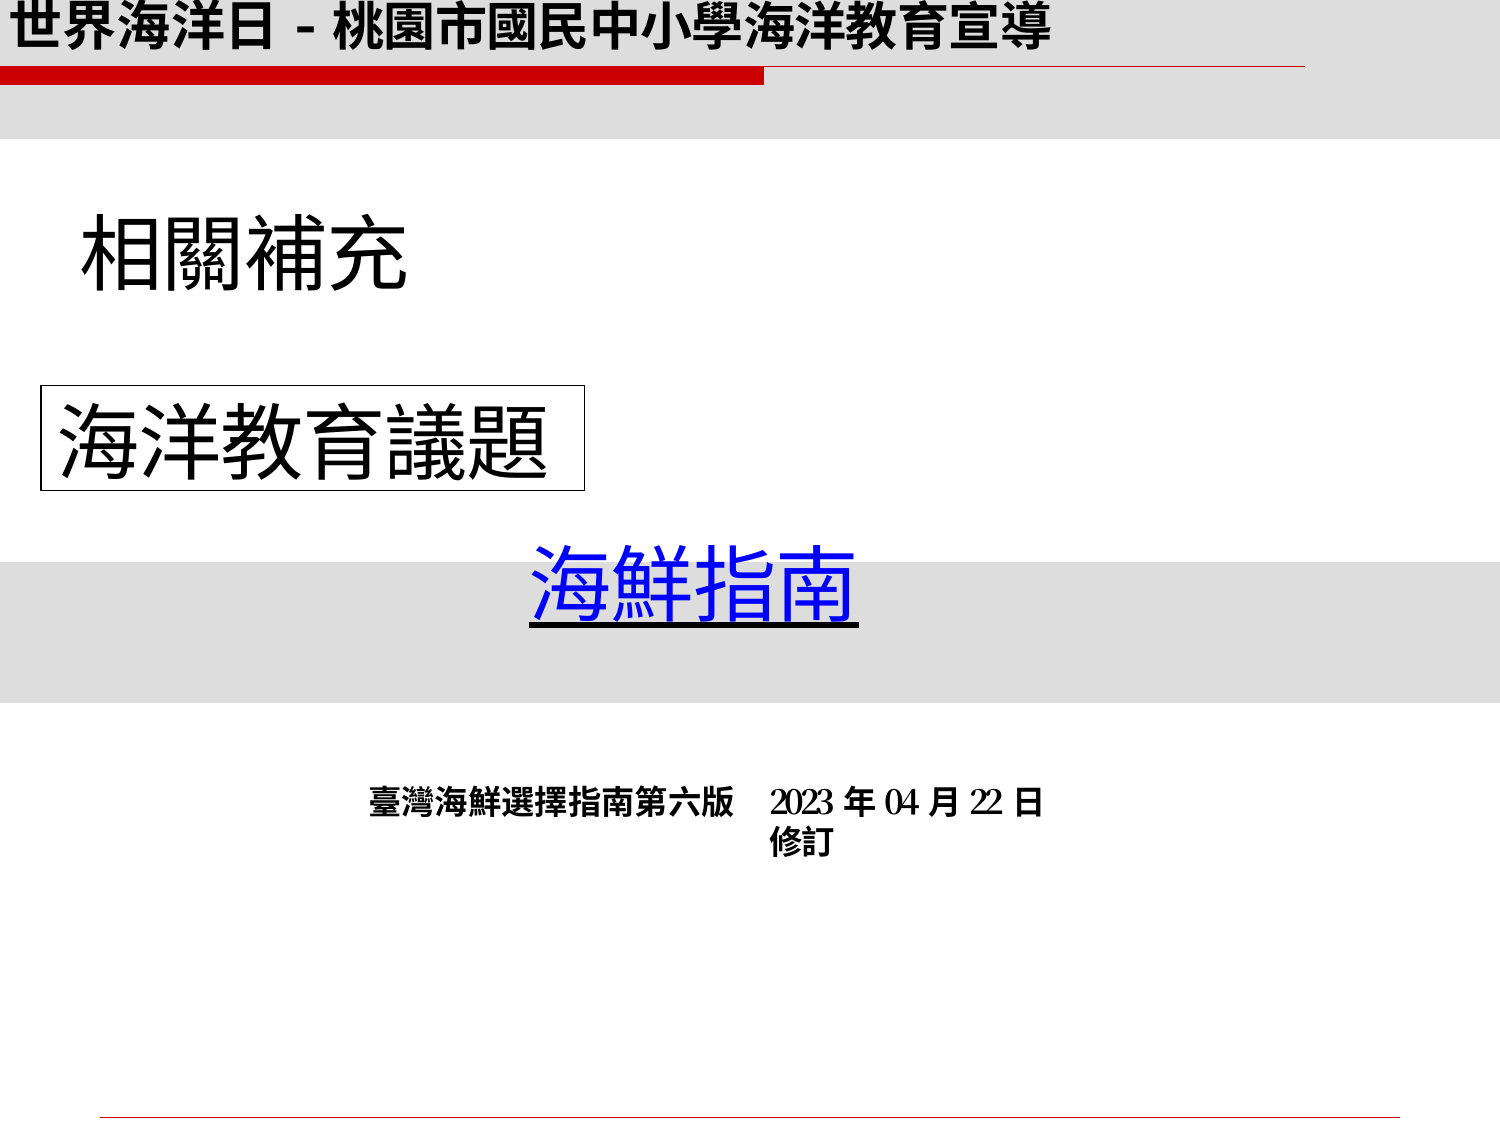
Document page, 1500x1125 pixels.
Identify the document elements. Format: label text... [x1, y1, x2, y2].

text_box 海洋教育議題 [41, 385, 585, 491]
text_box 2023年04月22日修訂 [767, 779, 1064, 862]
text_box 相關補充 [77, 199, 415, 302]
picture [0, 0, 1500, 703]
title 世界海洋日-桃園市國民中小學海洋教育宣導 [6, 0, 1247, 180]
picture [0, 0, 6, 66]
text_box 海鮮指南 [526, 530, 864, 653]
text_box 臺灣海鮮選擇指南第六版 [366, 779, 747, 822]
